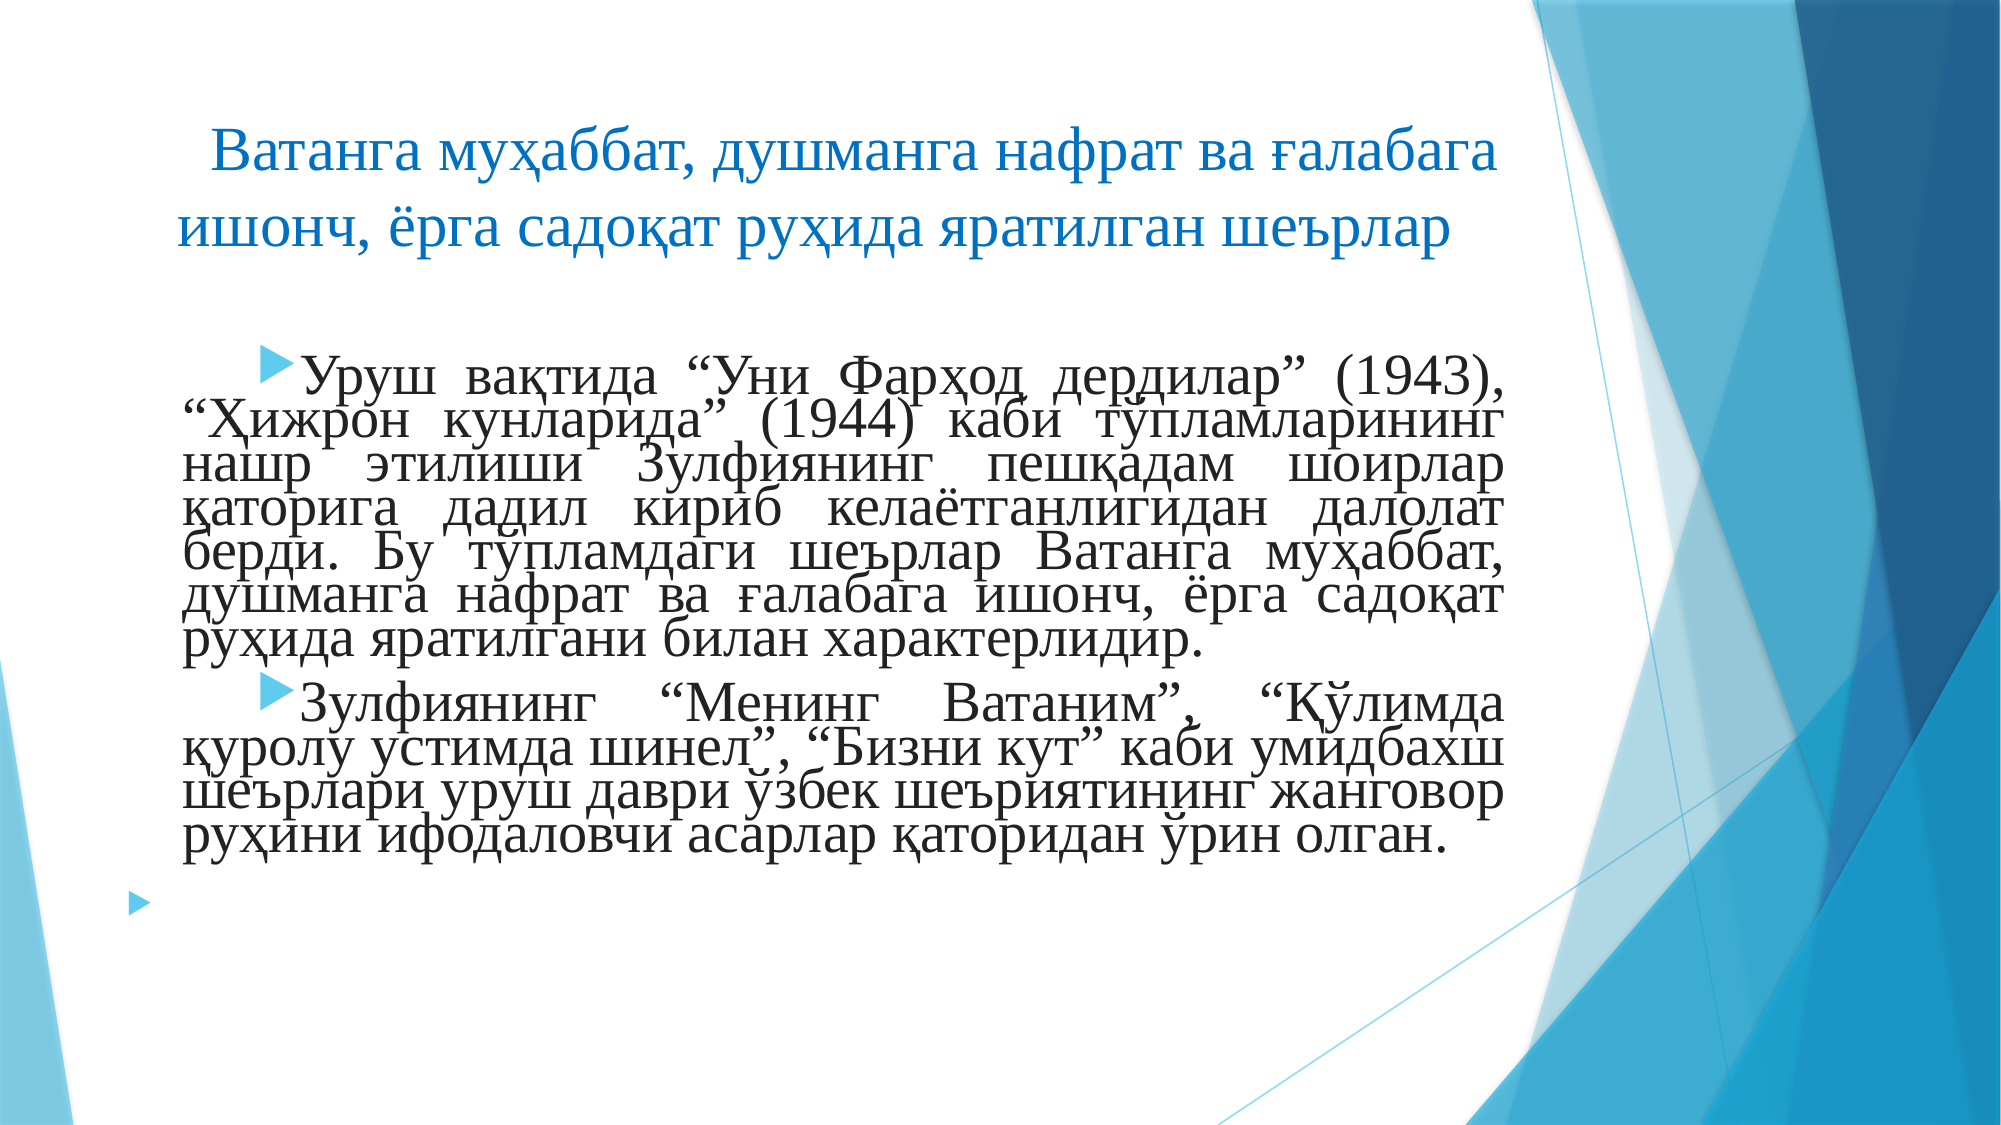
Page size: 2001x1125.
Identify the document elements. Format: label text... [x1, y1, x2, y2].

list Уруш вақтида “Уни Фарҳод дердилар” (1943), “Ҳижрон кунларида” (1944) каби тўпламларининг нашр этилиши Зулфиянинг пешқадам шоирлар қаторига дадил кириб келаётганлигидан далолат берди. Бу тўпламдаги шеърлар Ватанга муҳаббат, душманга нафрат ва ғалабага ишонч, ёрга садоқат руҳида яратилгани билан характерлидир. Зулфиянинг “Менинг Ватаним”, “Қўлимда қуролу устимда шинел”, “Бизни кут” каби умидбахш шеърлари уруш даври ўзбек шеъриятининг жанговор руҳини ифодаловчи асарлар қаторидан ўрин олган. [111, 354, 1522, 992]
title Ватанга муҳаббат, душманга нафрат ва ғалабага ишонч, ёрга садоқат руҳида яратилган шеърлар [111, 99, 1522, 317]
